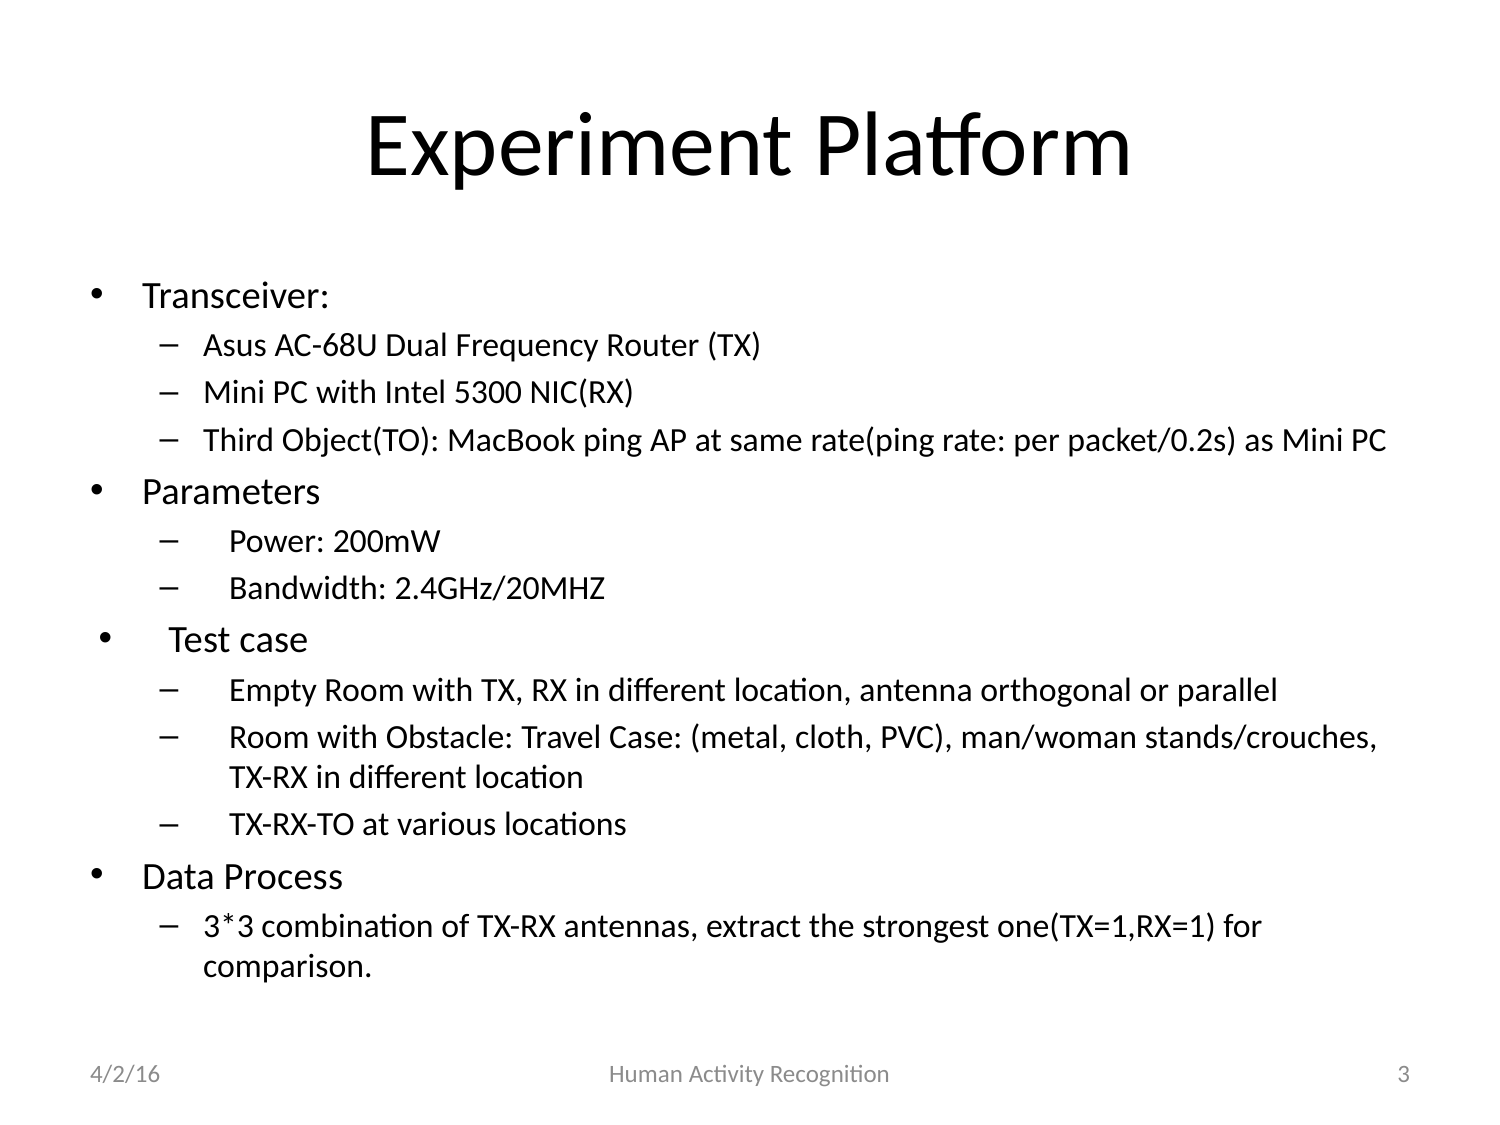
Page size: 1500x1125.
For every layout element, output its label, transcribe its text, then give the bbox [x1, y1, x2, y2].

slide_number 3 [1074, 1042, 1425, 1103]
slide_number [75, 1042, 425, 1103]
title Experiment Platform [75, 45, 1425, 233]
list Transceiver: Asus AC-68U Dual Frequency Router (TX) Mini PC with Intel 5300 NIC(RX) Third Object(TO): MacBook ping AP at same rate(ping rate: per packet/0.2s) as Mini PC Parameters Power: 200mW Bandwidth: 2.4GHz/20MHZ Test case Empty Room with TX, RX in different location, antenna orthogonal or parallel Room with Obstacle: Travel Case: (metal, cloth, PVC), man/woman stands/crouches, TX-RX in different location TX-RX-TO at various locations Data Process 3*3 combination of TX-RX antennas, extract the strongest one(TX=1,RX=1) for comparison. [75, 262, 1425, 1005]
footer Human Activity Recognition [512, 1042, 988, 1103]
